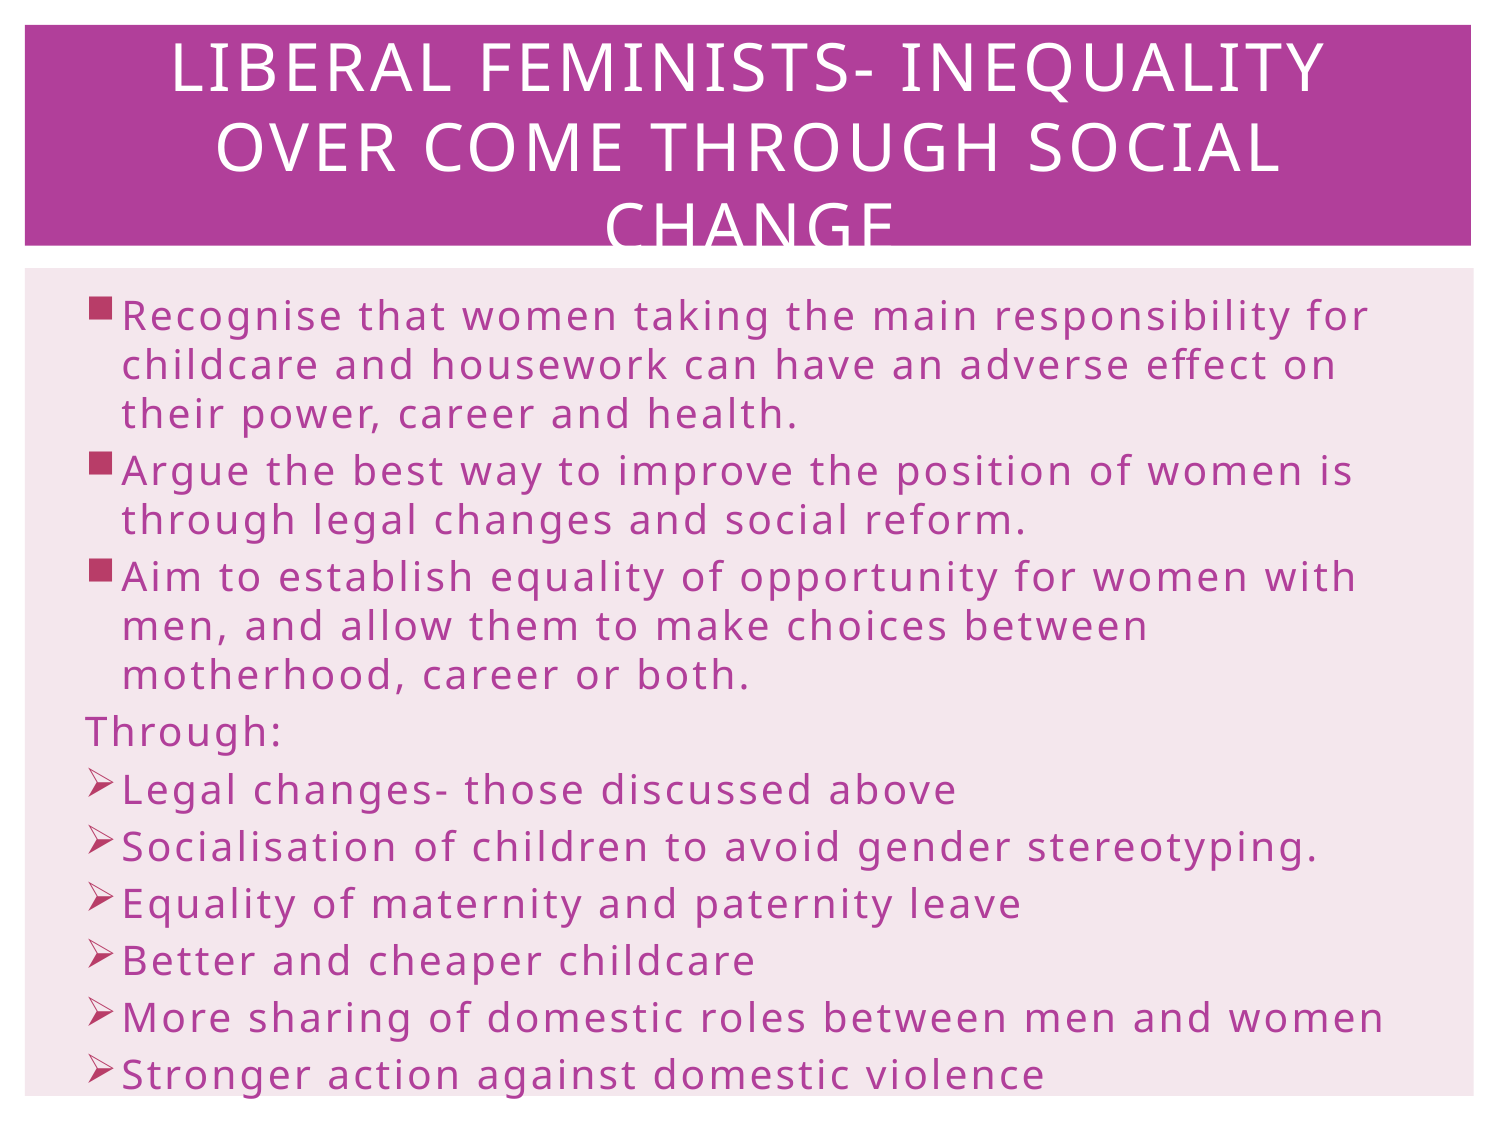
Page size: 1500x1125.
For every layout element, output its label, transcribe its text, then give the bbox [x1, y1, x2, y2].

list Recognise that women taking the main responsibility for childcare and housework can have an adverse effect on their power, career and health. Argue the best way to improve the position of women is through legal changes and social reform. Aim to establish equality of opportunity for women with men, and allow them to make choices between motherhood, career or both. Through: Legal changes- those discussed above Socialisation of children to avoid gender stereotyping. Equality of maternity and paternity leave Better and cheaper childcare More sharing of domestic roles between men and women Stronger action against domestic violence [62, 281, 1442, 1106]
title Liberal feminists- inequality over come through social change [62, 58, 1438, 232]
